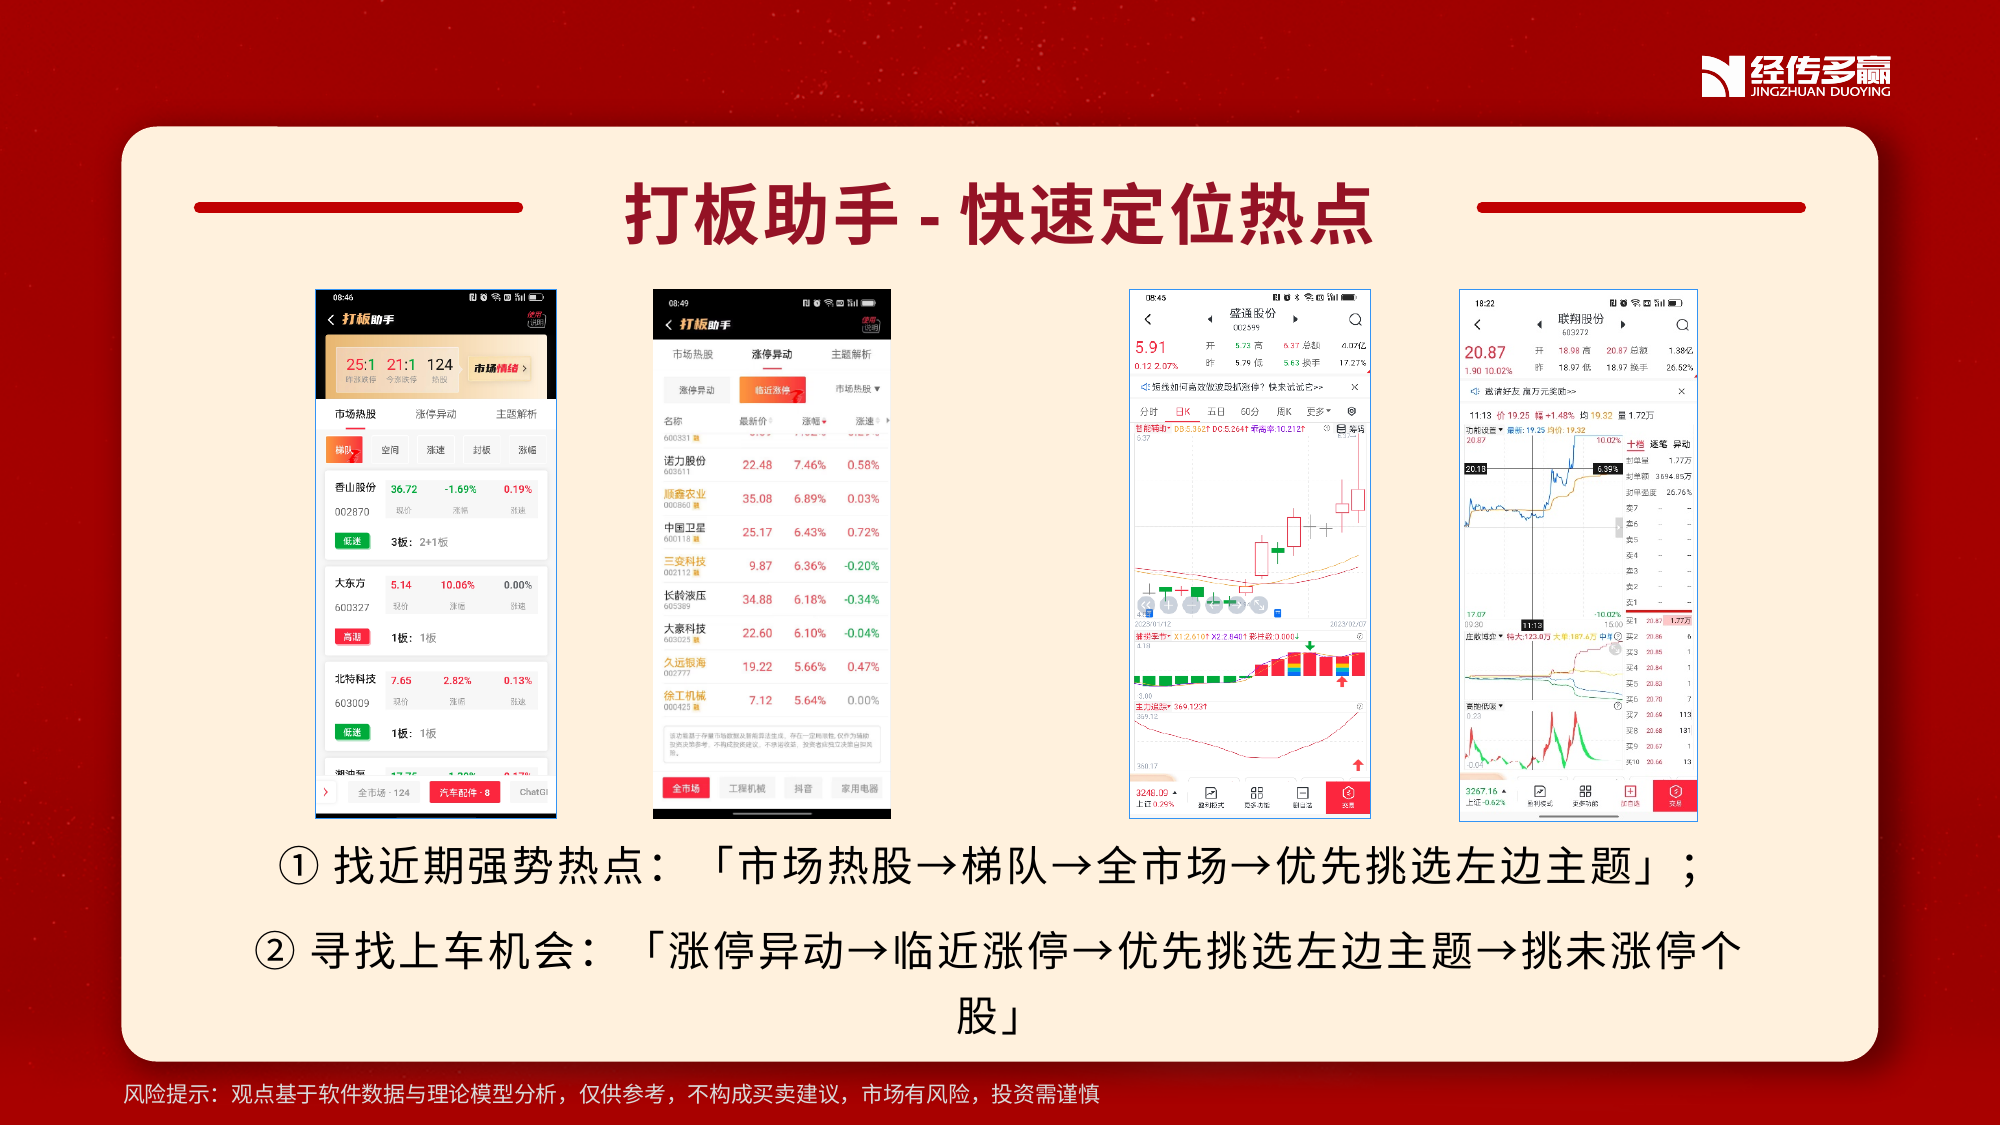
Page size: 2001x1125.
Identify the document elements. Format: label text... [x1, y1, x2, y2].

picture [0, 0, 2000, 1125]
list ①找近期强势热点：「市场热股→梯队→全市场→优先挑选左边主题」； ②寻找上车机会：「涨停异动→临近涨停→优先挑选左边主题→挑未涨停个股」 [221, 846, 1779, 1019]
list 打板助手-快速定位热点 [540, 150, 1460, 259]
